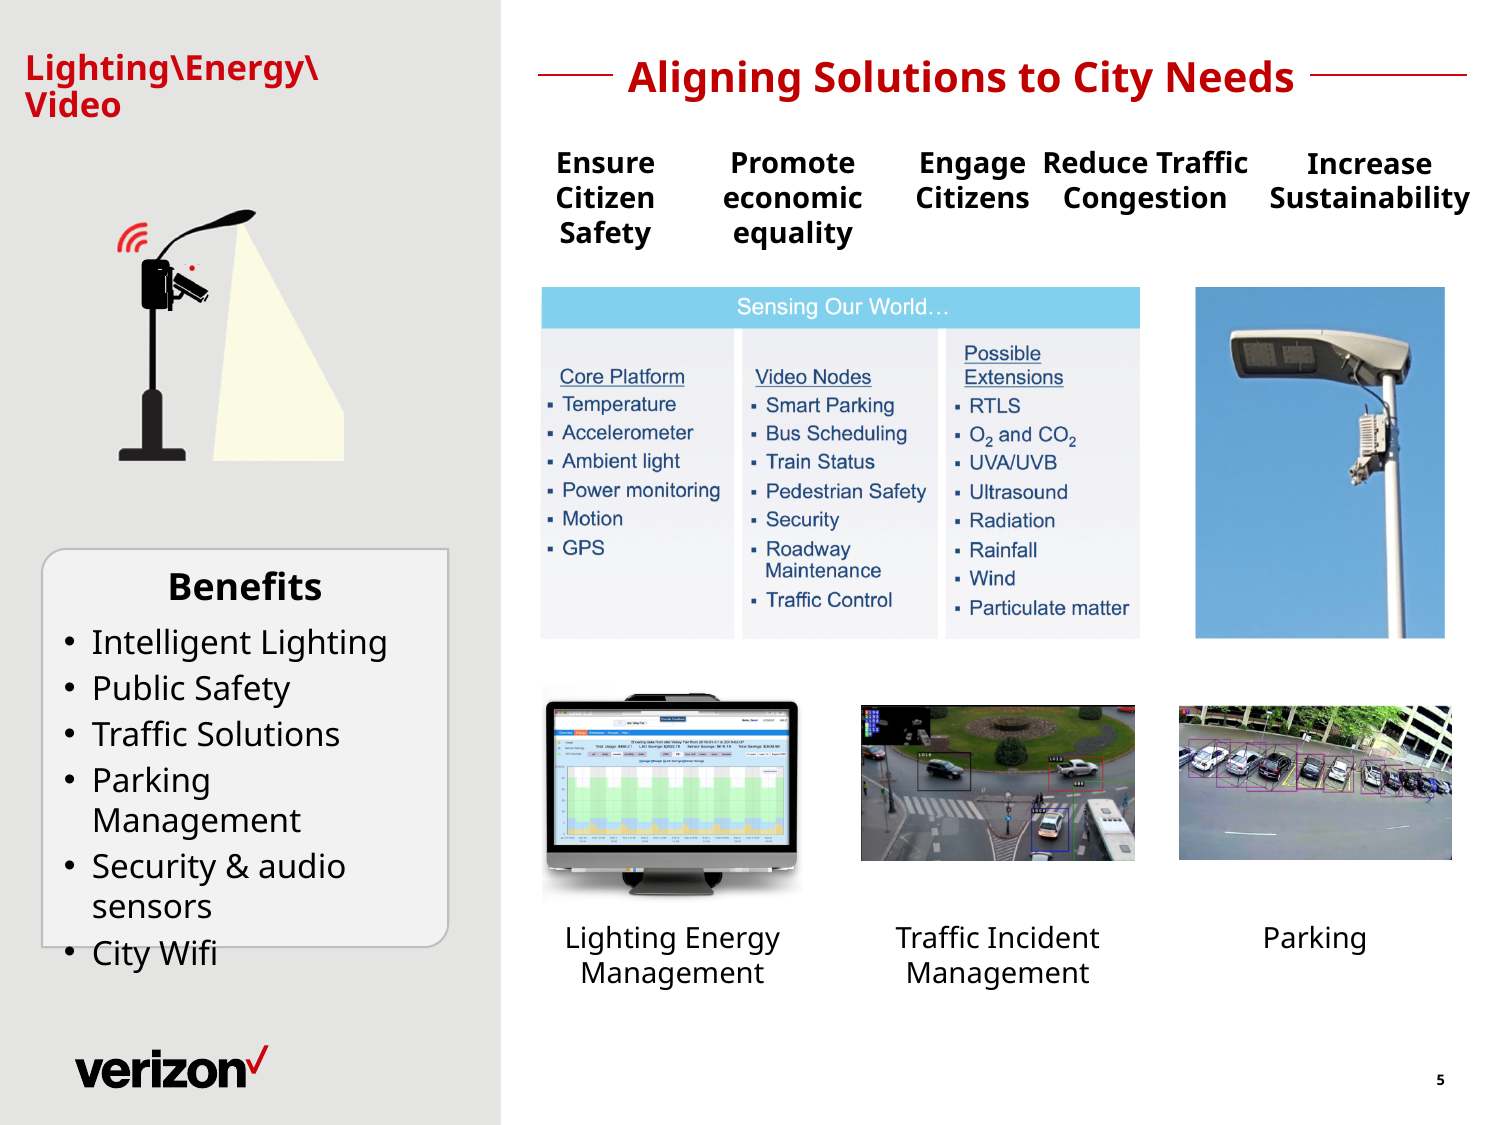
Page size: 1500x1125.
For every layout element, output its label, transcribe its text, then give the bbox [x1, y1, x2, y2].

text_box Promote economic equality [693, 137, 893, 258]
text_box Reduce Traffic Congestion [1026, 137, 1251, 223]
picture [1167, 287, 1458, 662]
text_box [109, 186, 344, 462]
picture [541, 684, 803, 905]
text_box Aligning Solutions to City Needs [613, 76, 1310, 108]
picture [1178, 705, 1452, 861]
text_box Parking [1134, 912, 1497, 963]
text_box Increase Sustainability [1251, 137, 1490, 223]
text_box Traffic Incident Management [854, 912, 1180, 998]
text_box Benefits Intelligent Lighting Public Safety Traffic Solutions Parking Management Security & audio sensors City Wifi [40, 547, 450, 949]
text_box Lighting Energy Management [491, 912, 854, 998]
title Lighting\Energy\Video [24, 50, 413, 125]
text_box Engage Citizens [853, 137, 1026, 223]
picture [861, 705, 1135, 861]
text_box Ensure Citizen Safety [506, 137, 693, 258]
picture [540, 287, 1141, 640]
text_box Aligning Solutions to City Needs [613, 42, 1310, 74]
slide_number 5 [1407, 1053, 1445, 1091]
